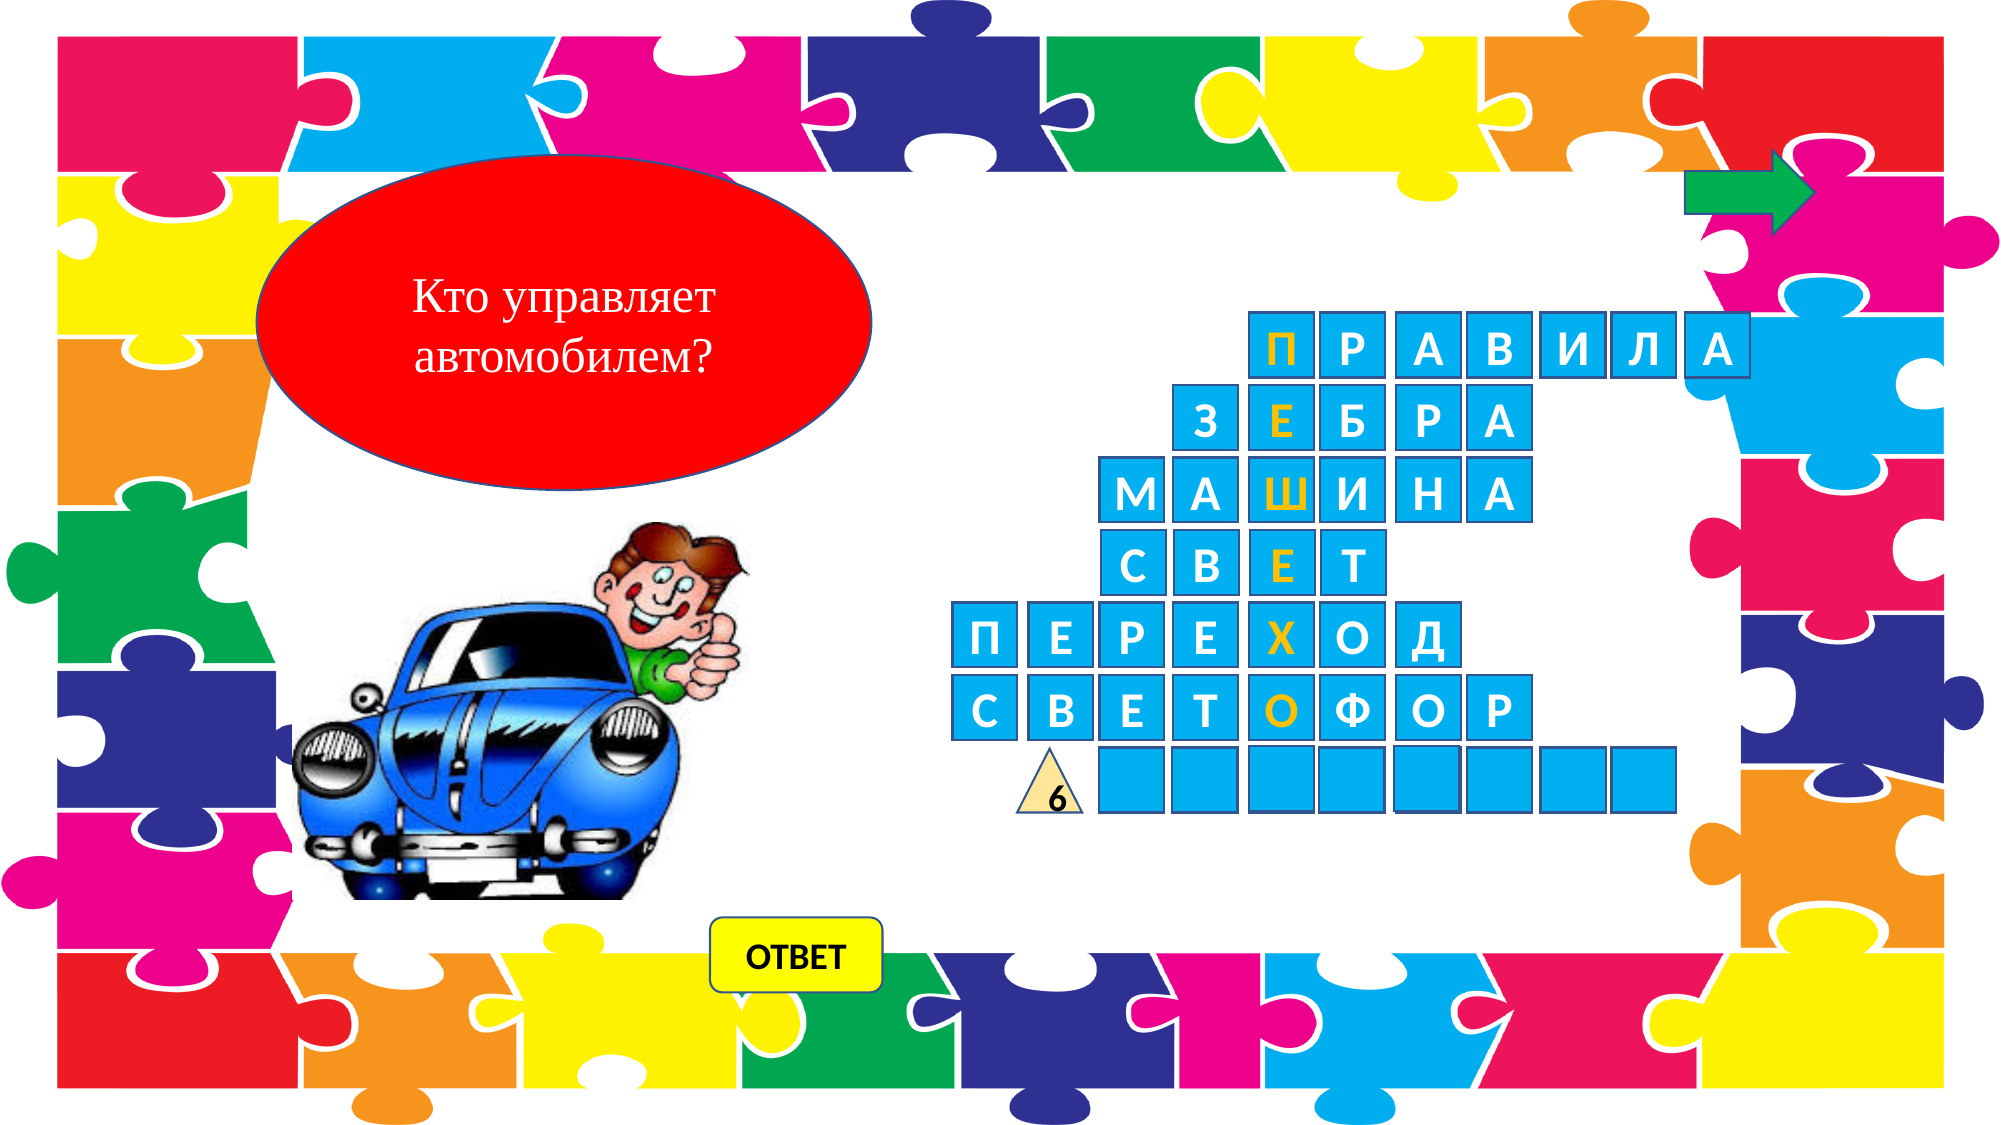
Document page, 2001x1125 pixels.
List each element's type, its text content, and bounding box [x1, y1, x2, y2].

picture [0, 0, 2001, 1125]
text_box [1099, 746, 1677, 813]
text_box ОТВЕТ [708, 916, 884, 994]
text_box Кто управляет автомобилем? [255, 153, 873, 492]
text_box [1683, 147, 1817, 238]
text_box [952, 312, 1750, 813]
